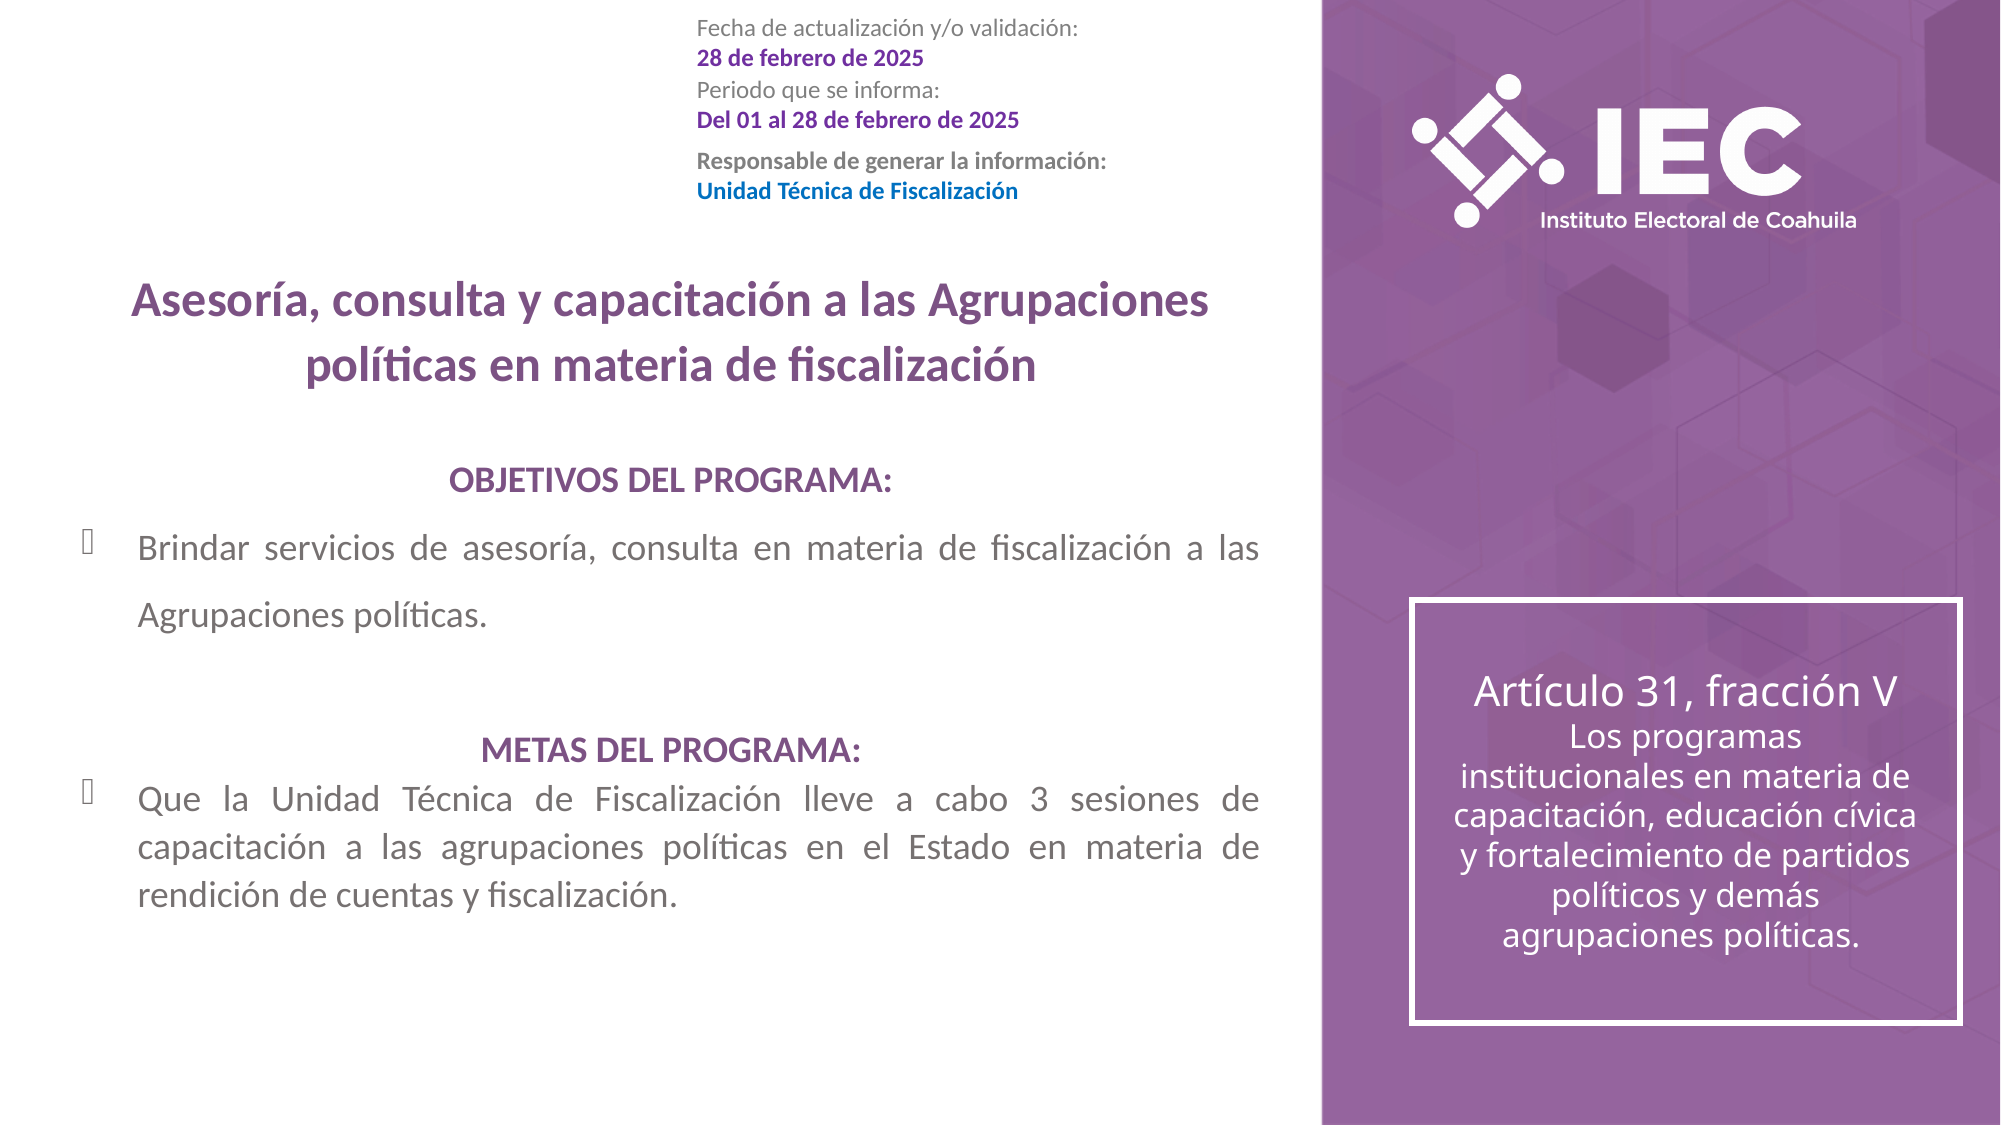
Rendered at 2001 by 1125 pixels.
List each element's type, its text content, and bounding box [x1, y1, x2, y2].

picture [0, 0, 2001, 1125]
text_box Asesoría, consulta y capacitación a las Agrupaciones políticas en materia de fiscalización [98, 255, 1245, 399]
text_box OBJETIVOS DEL PROGRAMA: Brindar servicios de asesoría, consulta en materia de fiscalización a las Agrupaciones políticas. METAS DEL PROGRAMA: Que la Unidad Técnica de Fiscalización lleve a cabo 3 sesiones de capacitación a las agrupaciones políticas en el Estado en materia de rendición de cuentas y fiscalización. [66, 425, 1277, 1028]
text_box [681, 4, 1277, 244]
text_box [1411, 599, 1961, 1024]
